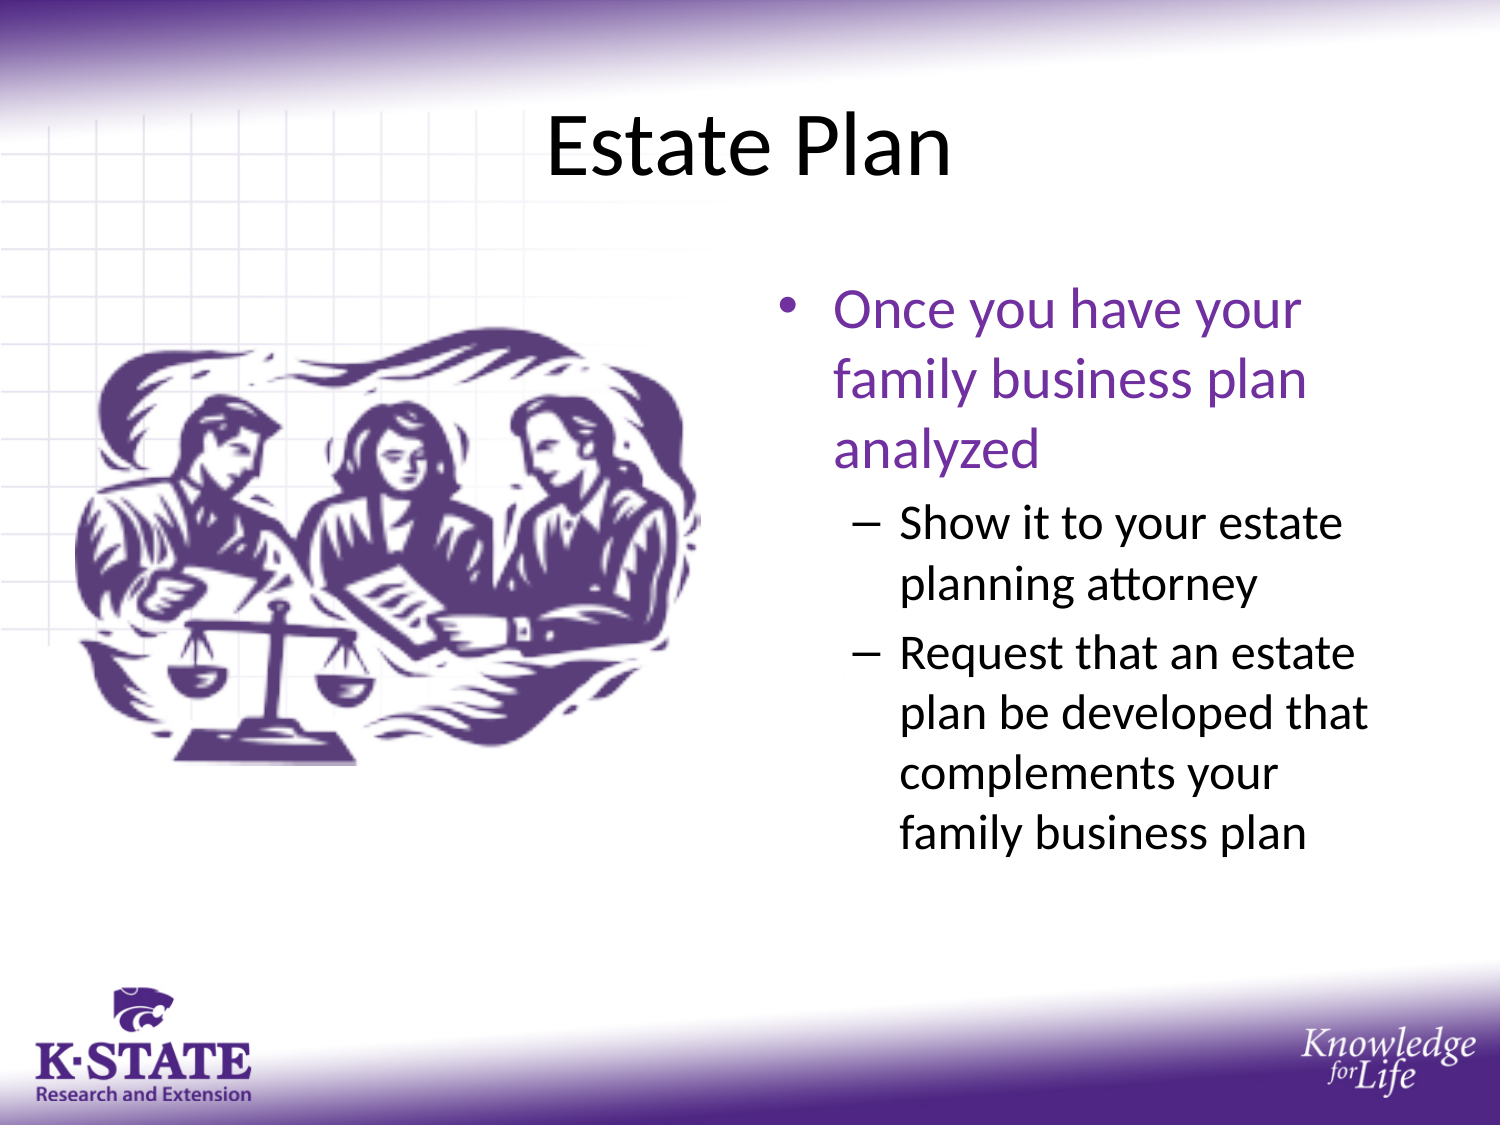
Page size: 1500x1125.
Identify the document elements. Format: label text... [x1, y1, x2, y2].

title Estate Plan [75, 45, 1425, 233]
picture [0, 0, 1500, 1125]
list Once you have your family business plan analyzed Show it to your estate planning attorney Request that an estate plan be developed that complements your family business plan [762, 262, 1425, 1005]
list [74, 324, 702, 766]
